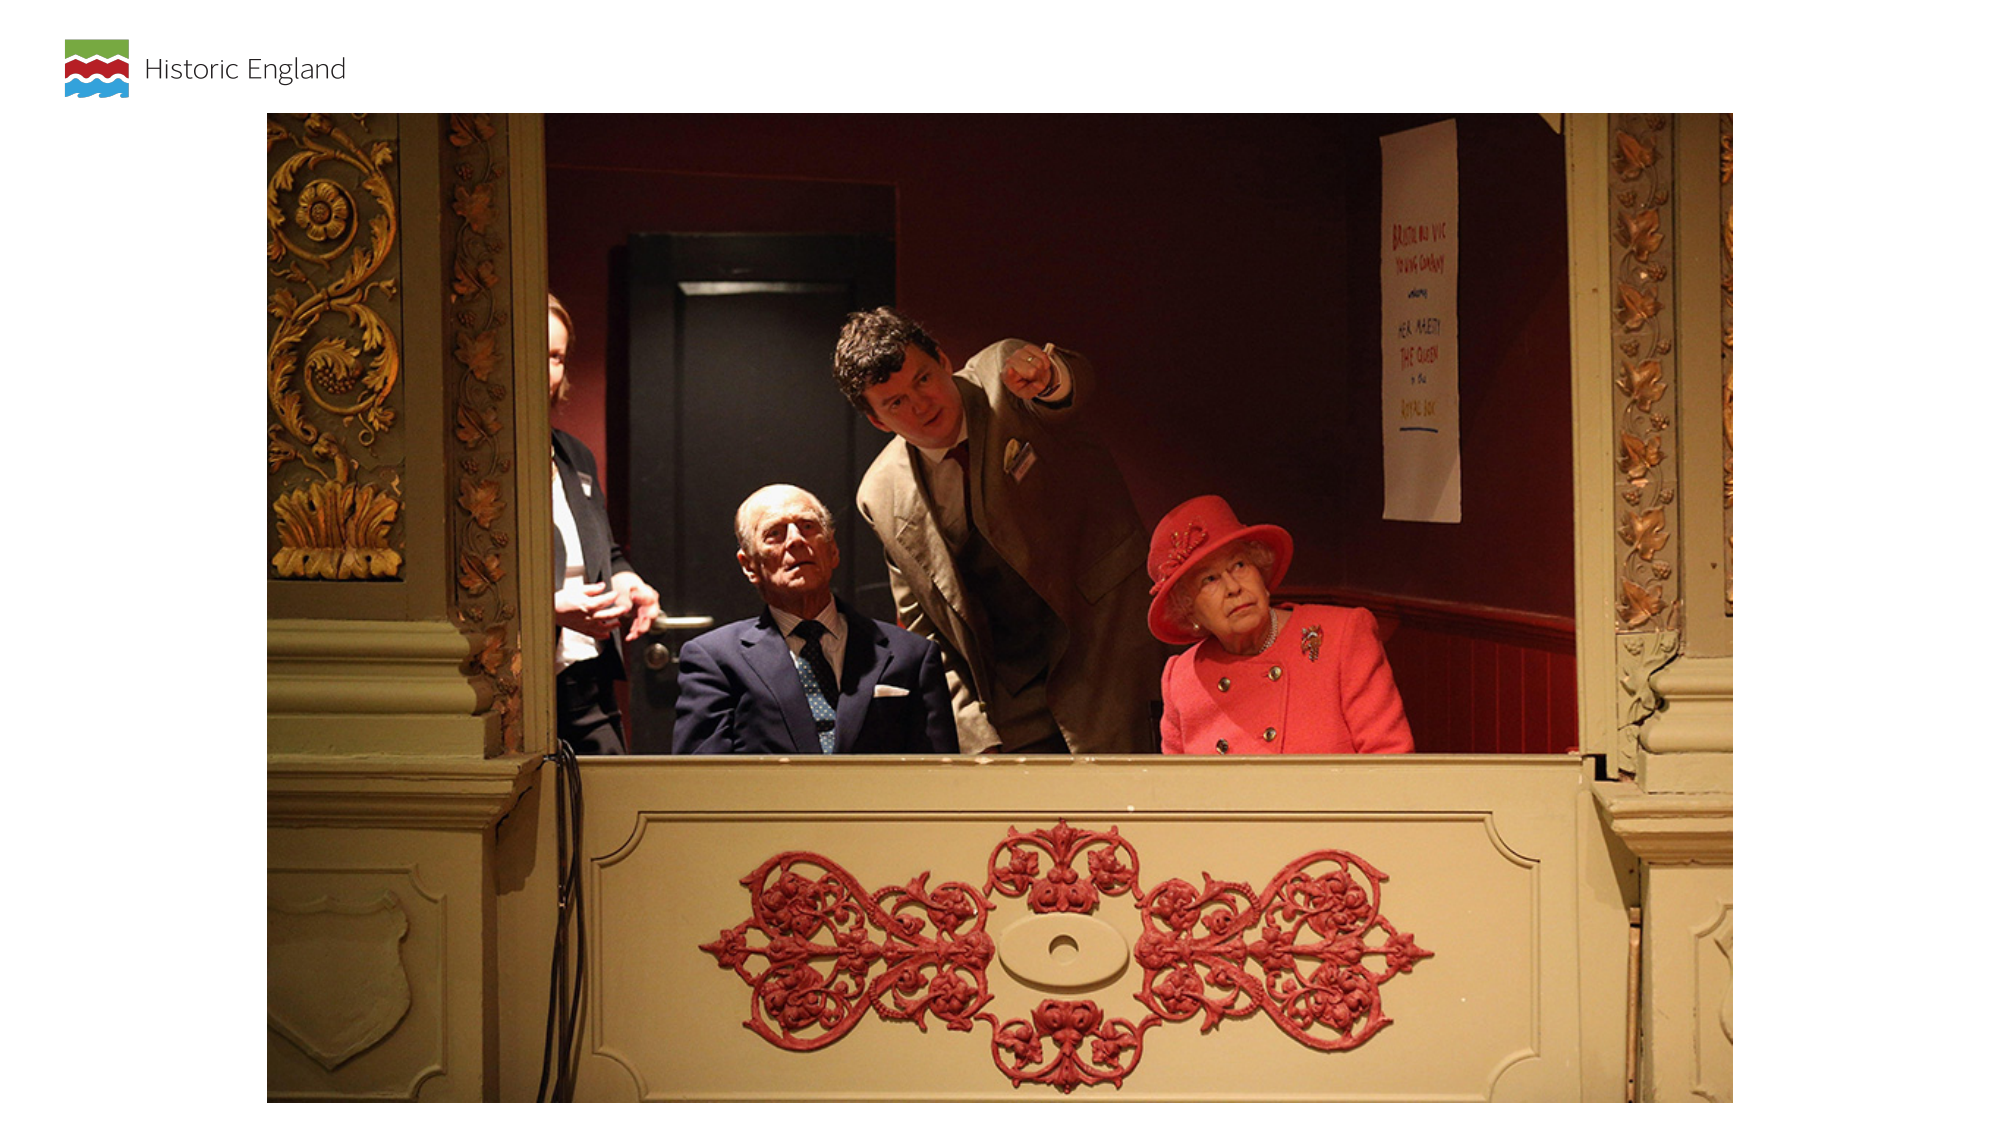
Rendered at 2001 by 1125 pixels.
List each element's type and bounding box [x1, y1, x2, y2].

picture [267, 113, 1733, 1103]
